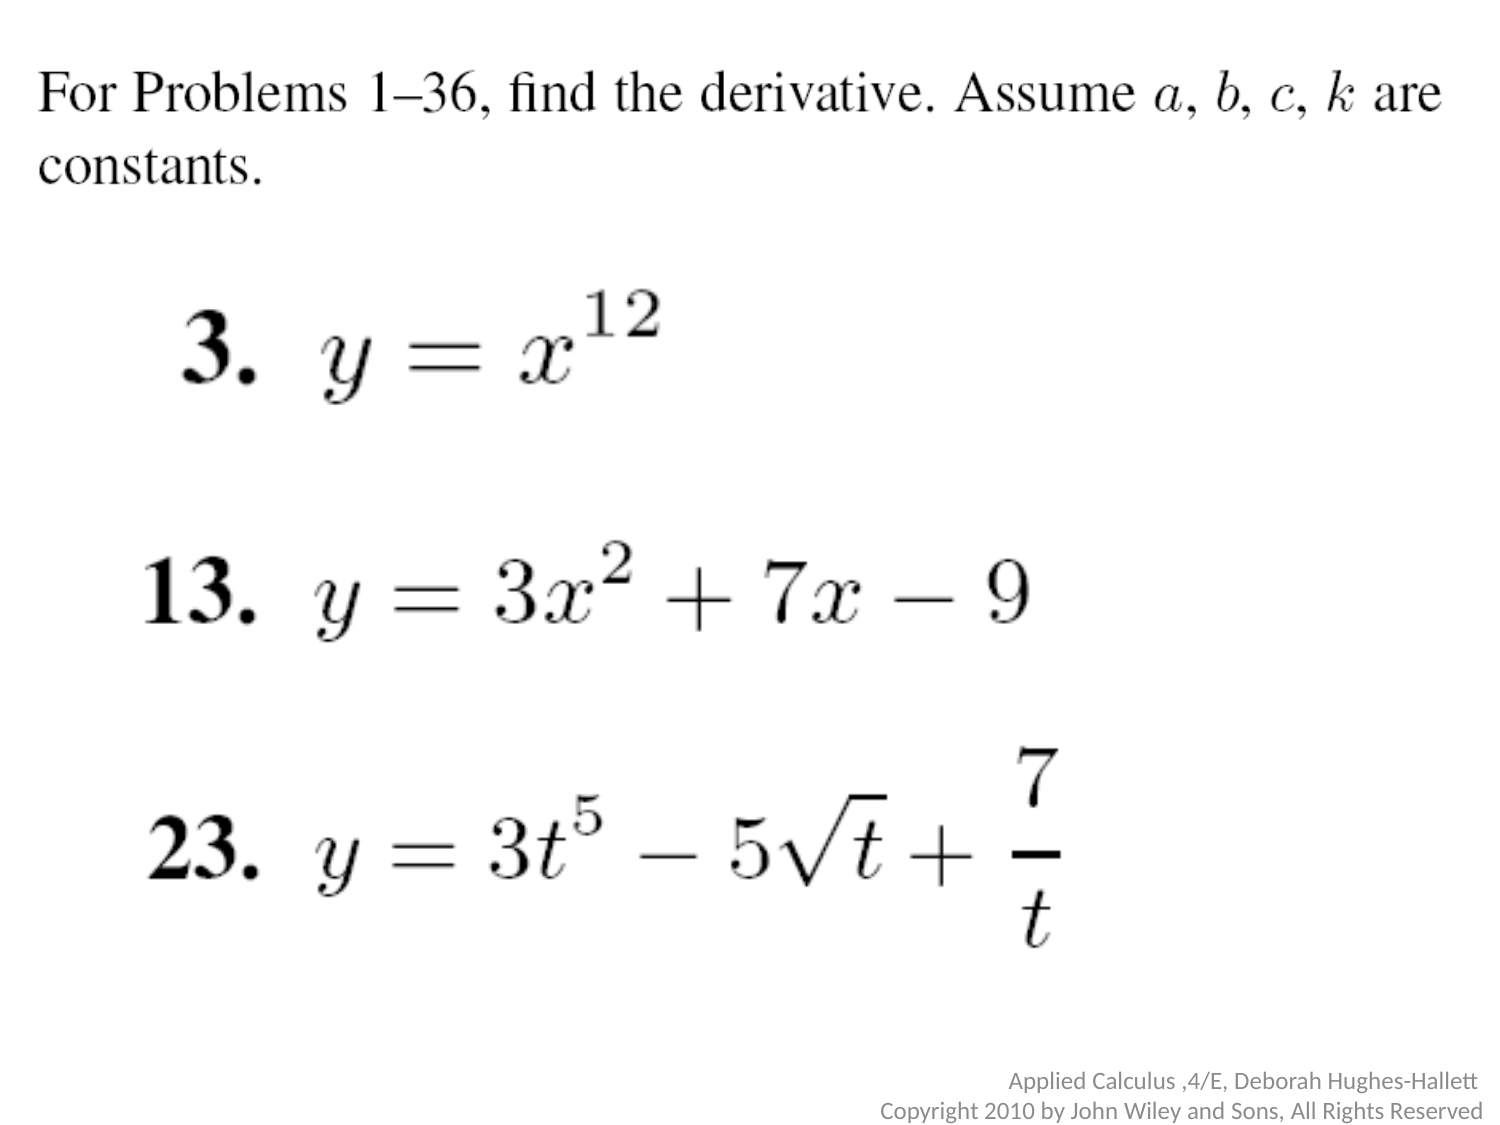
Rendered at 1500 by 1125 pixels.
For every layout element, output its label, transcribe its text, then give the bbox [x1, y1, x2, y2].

picture [149, 249, 763, 467]
picture [124, 512, 1088, 688]
picture [124, 705, 1126, 1026]
picture [24, 49, 1476, 209]
footer Applied Calculus ,4/E, Deborah Hughes-Hallett Copyright 2010 by John Wiley and Sons, All Rights Reserved [849, 1065, 1500, 1125]
